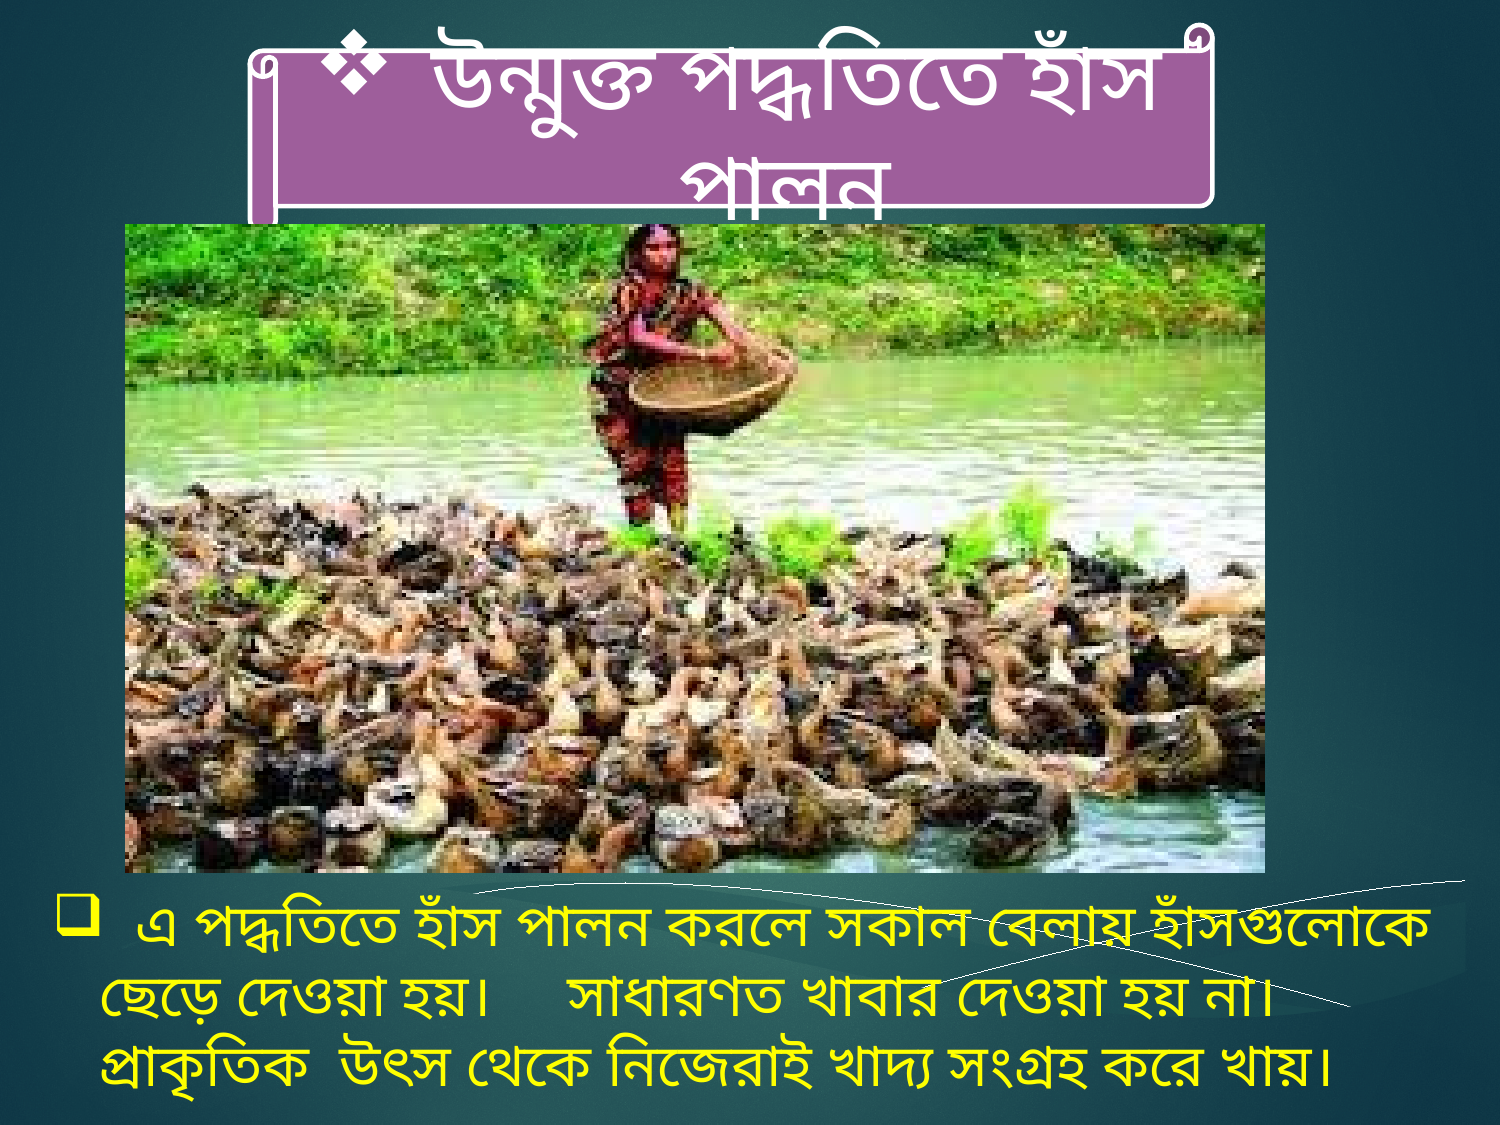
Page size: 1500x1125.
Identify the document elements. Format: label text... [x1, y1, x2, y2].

picture [124, 224, 1265, 874]
text_box এ পদ্ধতিতে হাঁস পালন করলে সকাল বেলায় হাঁসগুলোকে ছেড়ে দেওয়া হয়। সাধারণত খাবার দেওয়া হয় না। প্রাকৃতিক উৎস থেকে নিজেরাই খাদ্য সংগ্রহ করে খায়। [37, 880, 1500, 1105]
text_box উন্মুক্ত পদ্ধতিতে হাঁস পালন [247, 22, 1215, 222]
